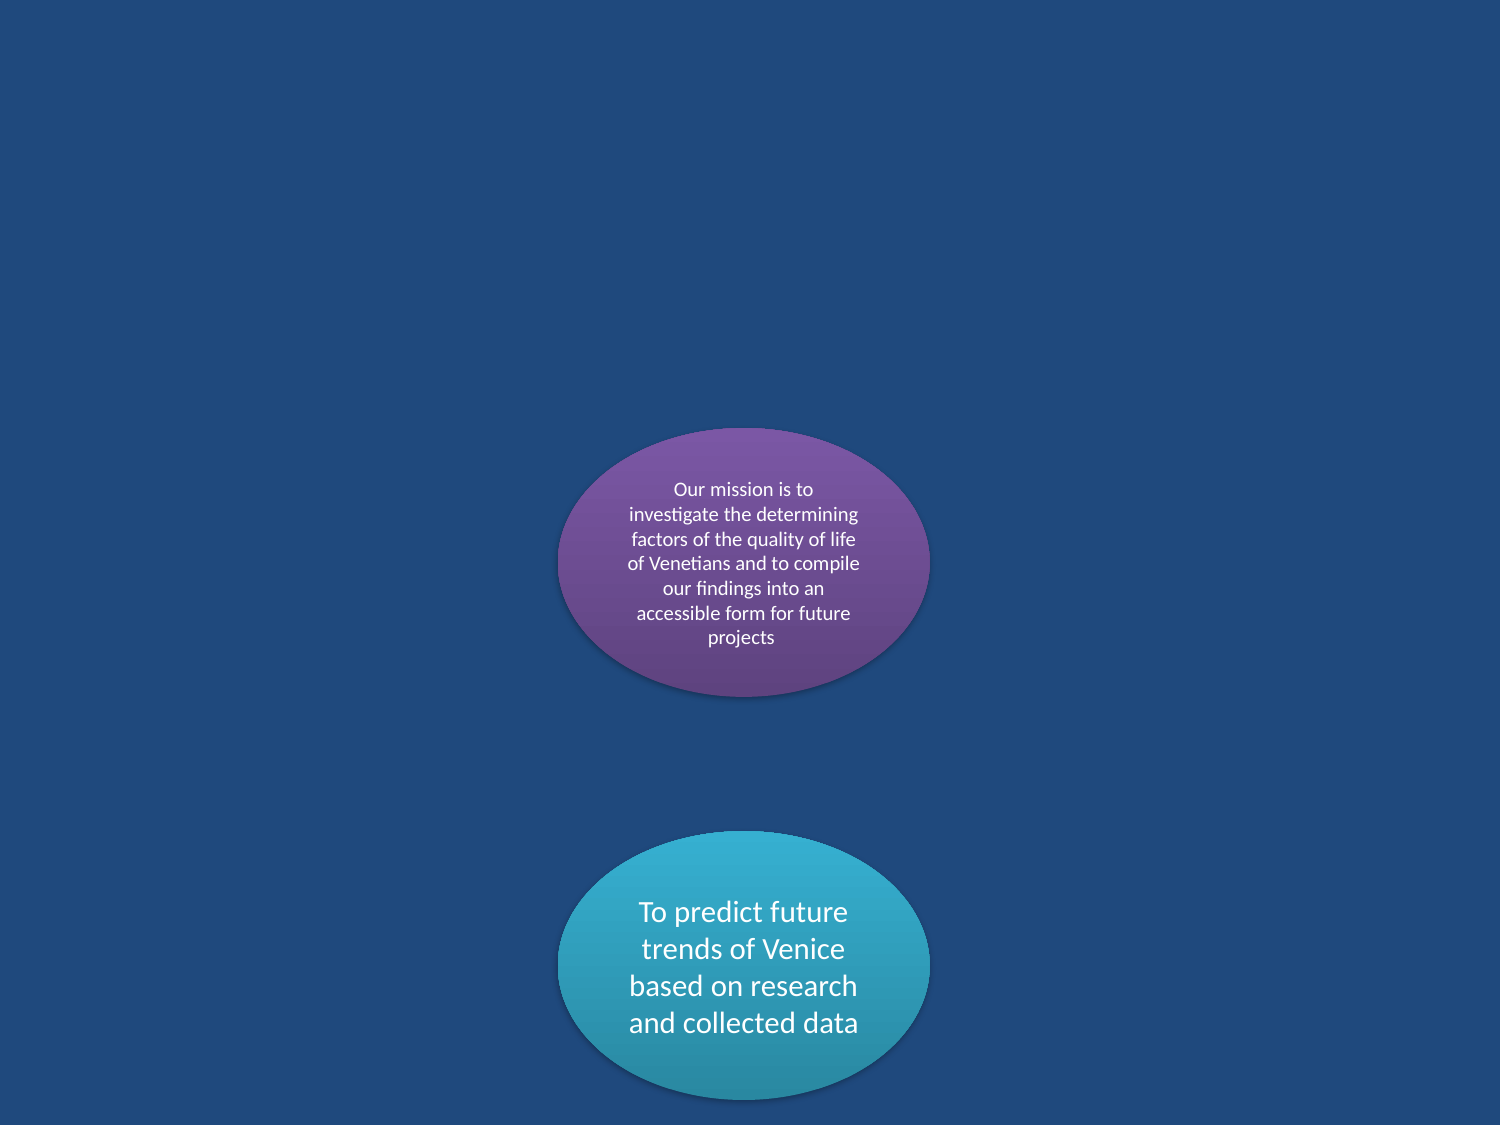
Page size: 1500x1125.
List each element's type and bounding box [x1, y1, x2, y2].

list [0, 24, 1488, 1101]
